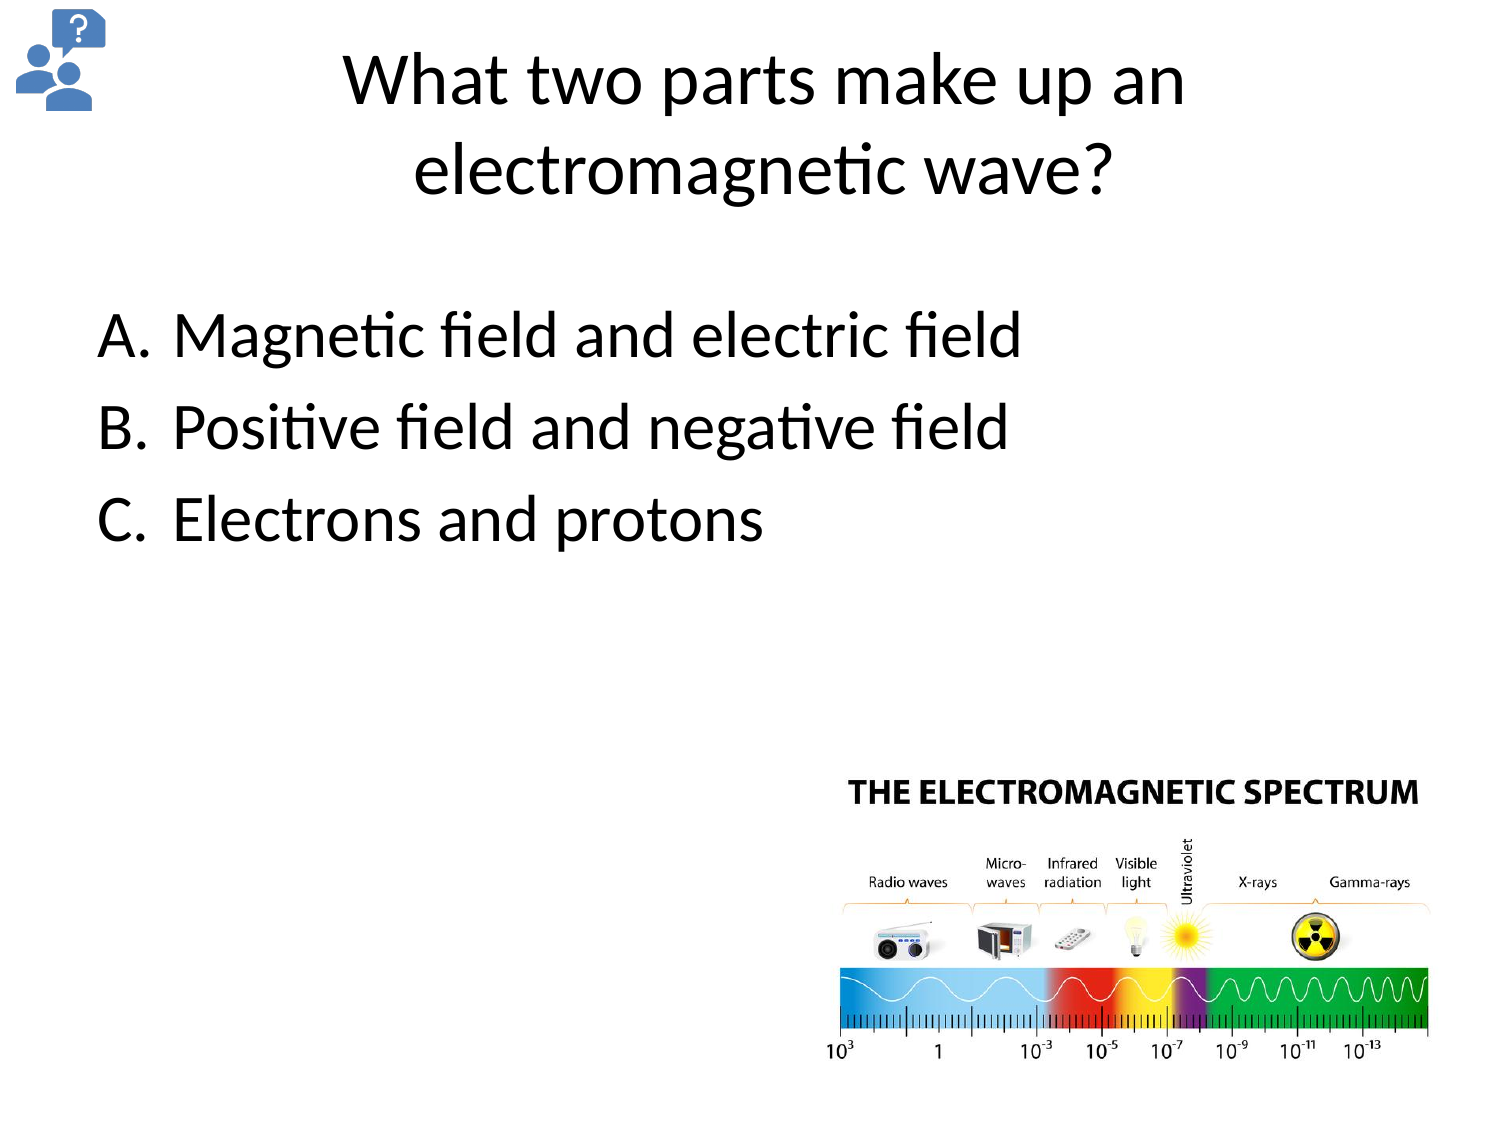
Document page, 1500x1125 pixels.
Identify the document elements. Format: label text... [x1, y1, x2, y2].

picture [818, 742, 1451, 1091]
text_box [0, 0, 121, 121]
text_box What two parts make up an electromagnetic wave? [120, 22, 1410, 218]
text_box Magnetic field and electric field Positive field and negative field Electrons and protons [82, 271, 1066, 563]
